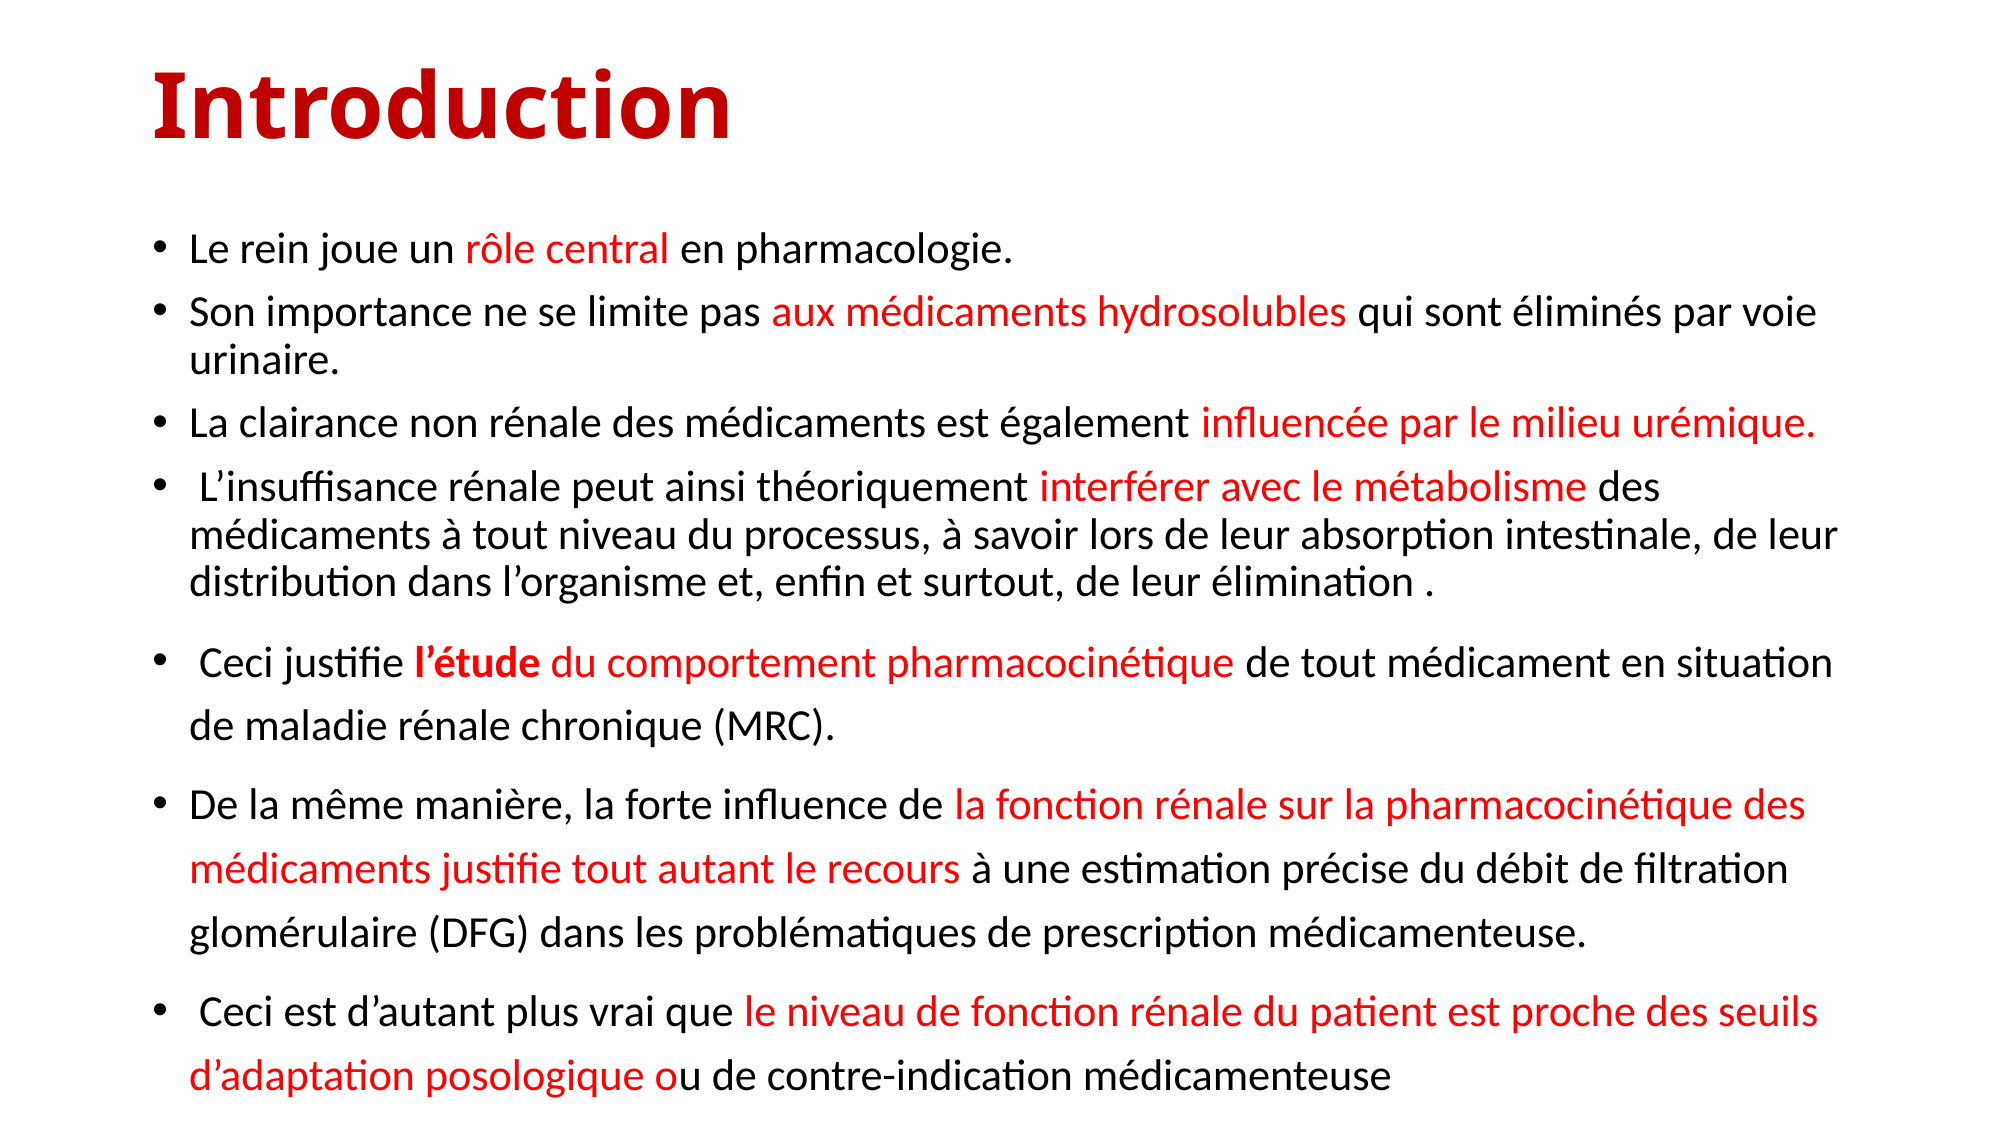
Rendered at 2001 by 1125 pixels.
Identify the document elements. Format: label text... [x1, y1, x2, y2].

title Introduction [137, 0, 1863, 217]
list Le rein joue un rôle central en pharmacologie. Son importance ne se limite pas aux médicaments hydrosolubles qui sont éliminés par voie urinaire. La clairance non rénale des médicaments est également influencée par le milieu urémique. L’insuffisance rénale peut ainsi théoriquement interférer avec le métabolisme des médicaments à tout niveau du processus, à savoir lors de leur absorption intestinale, de leur distribution dans l’organisme et, enfin et surtout, de leur élimination . Ceci justifie l’étude du comportement pharmacocinétique de tout médicament en situation de maladie rénale chronique (MRC). De la même manière, la forte influence de la fonction rénale sur la pharmacocinétique des médicaments justifie tout autant le recours à une estimation précise du débit de filtration glomérulaire (DFG) dans les problématiques de prescription médicamenteuse. Ceci est d’autant plus vrai que le niveau de fonction rénale du patient est proche des seuils d’adaptation posologique ou de contre-indication médicamenteuse [137, 217, 1863, 1125]
